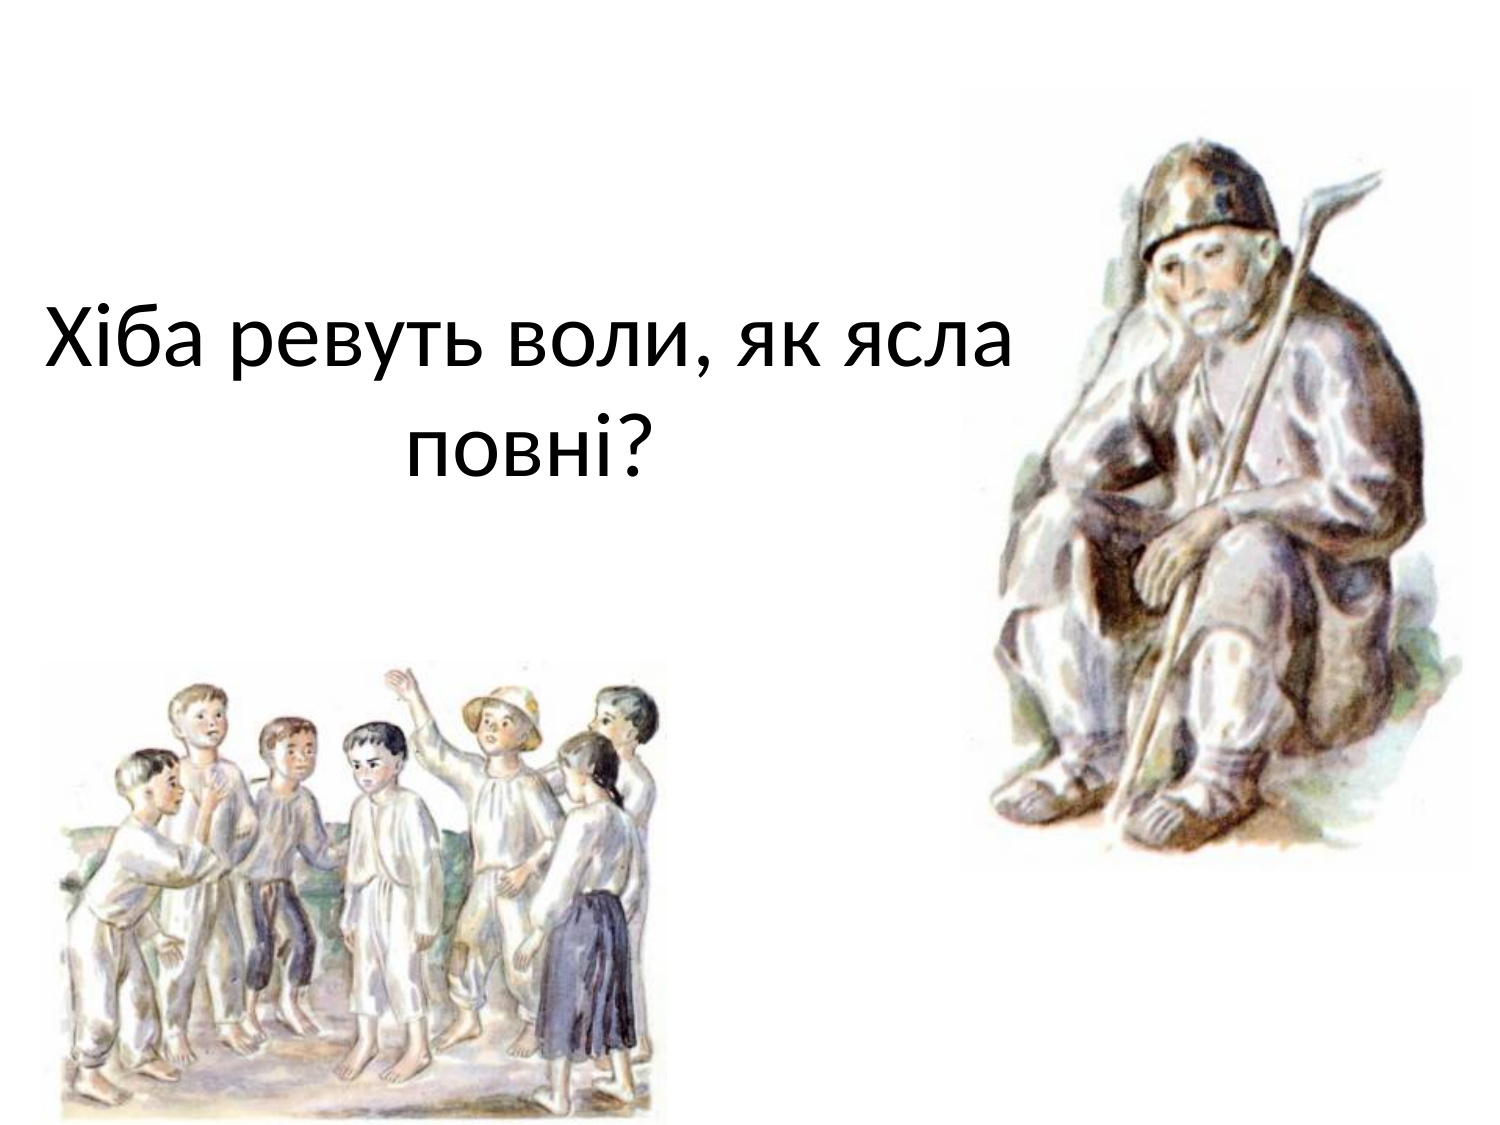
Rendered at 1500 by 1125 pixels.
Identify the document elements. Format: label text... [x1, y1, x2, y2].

title Хіба ревуть воли, як ясла повні? [0, 267, 957, 504]
picture [962, 89, 1473, 872]
picture [41, 660, 667, 1125]
